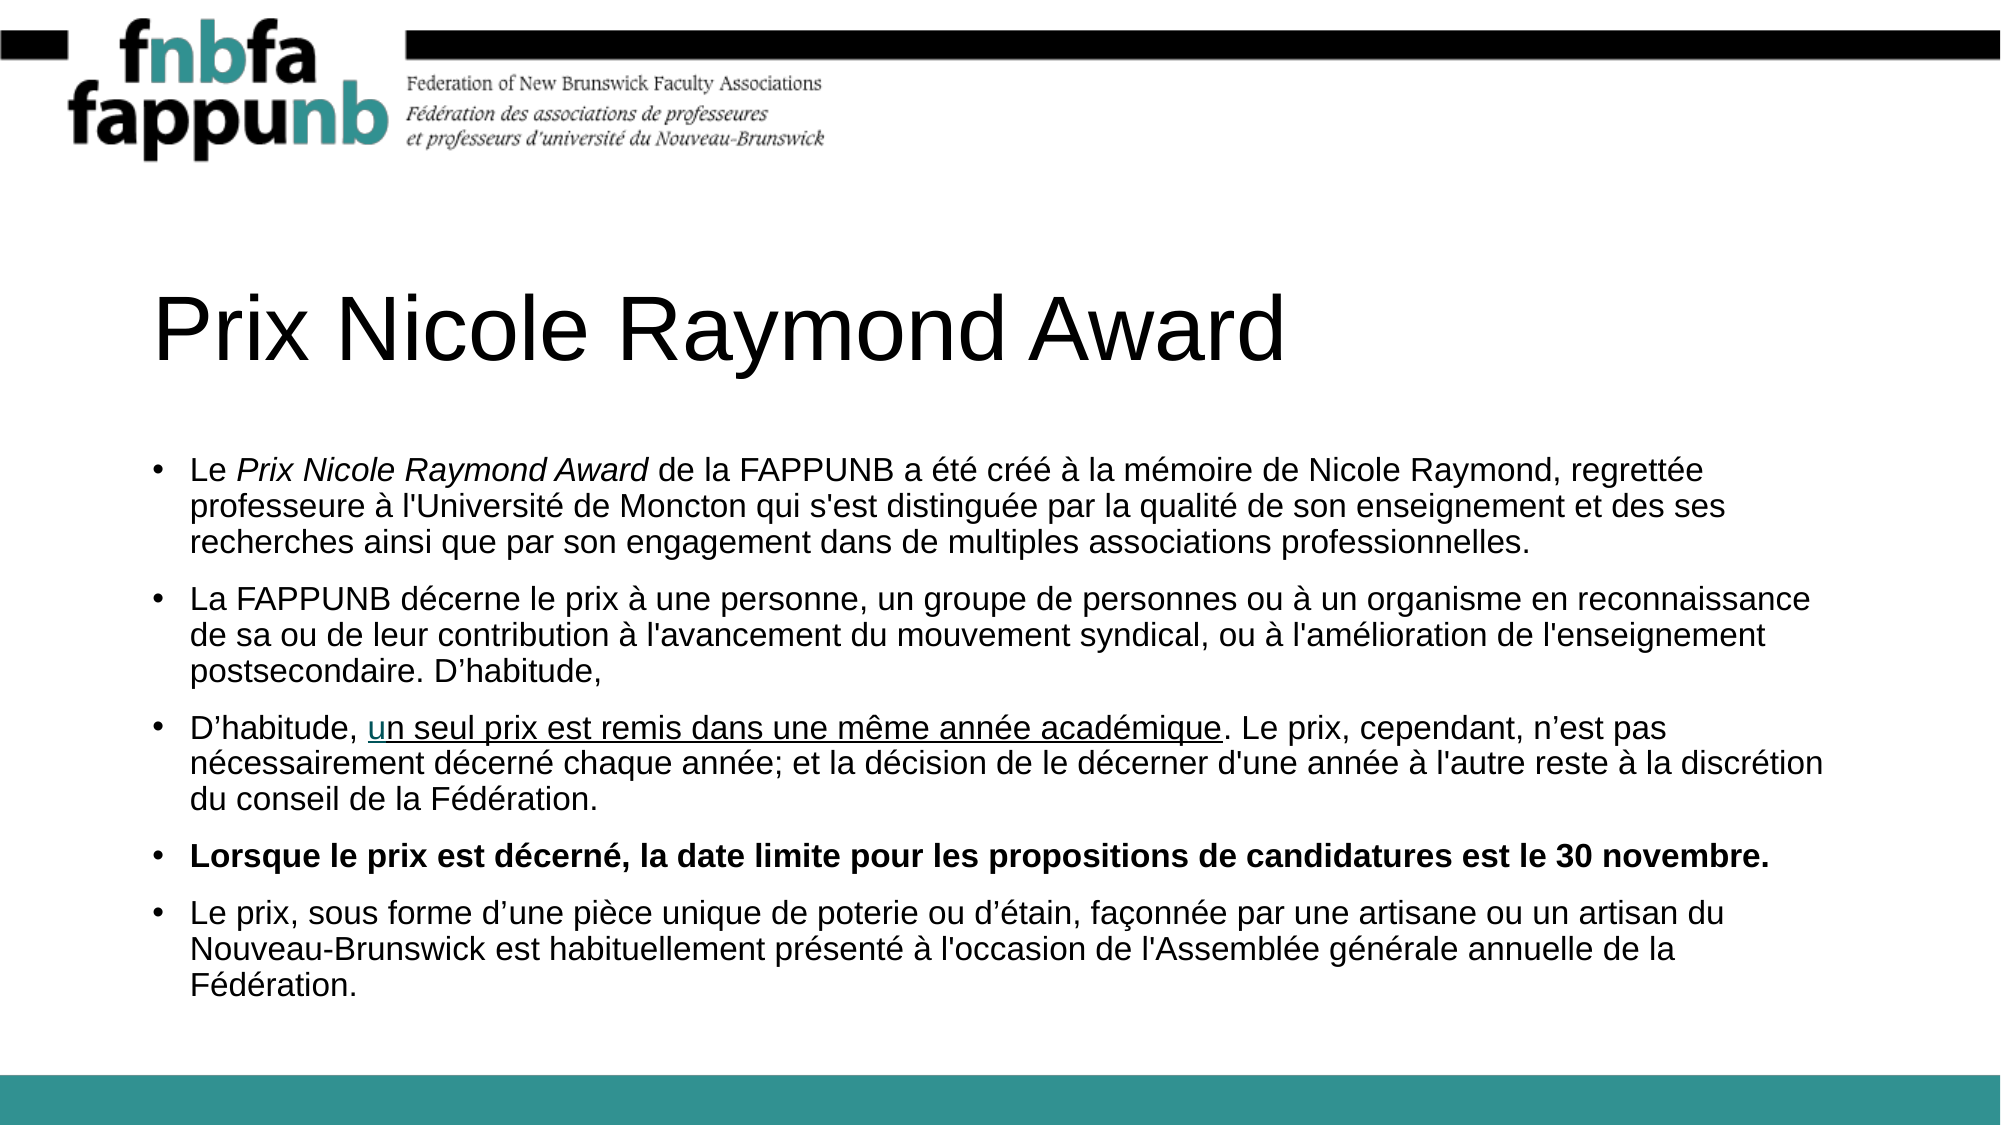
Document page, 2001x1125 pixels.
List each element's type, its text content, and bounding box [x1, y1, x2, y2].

title Prix Nicole Raymond Award [137, 221, 1863, 440]
picture [0, 0, 2001, 1125]
list Le Prix Nicole Raymond Award de la FAPPUNB a été créé à la mémoire de Nicole Raymond, regrettée professeure à l'Université de Moncton qui s'est distinguée par la qualité de son enseignement et des ses recherches ainsi que par son engagement dans de multiples associations professionnelles. La FAPPUNB décerne le prix à une personne, un groupe de personnes ou à un organisme en reconnaissance de sa ou de leur contribution à l'avancement du mouvement syndical, ou à l'amélioration de l'enseignement postsecondaire. D’habitude, D’habitude, un seul prix est remis dans une même année académique. Le prix, cependant, n’est pas nécessairement décerné chaque année; et la décision de le décerner d'une année à l'autre reste à la discrétion du conseil de la Fédération. Lorsque le prix est décerné, la date limite pour les propositions de candidatures est le 30 novembre. Le prix, sous forme d’une pièce unique de poterie ou d’étain, façonnée par une artisane ou un artisan du Nouveau-Brunswick est habituellement présenté à l'occasion de l'Assemblée générale annuelle de la Fédération. [137, 445, 1863, 984]
